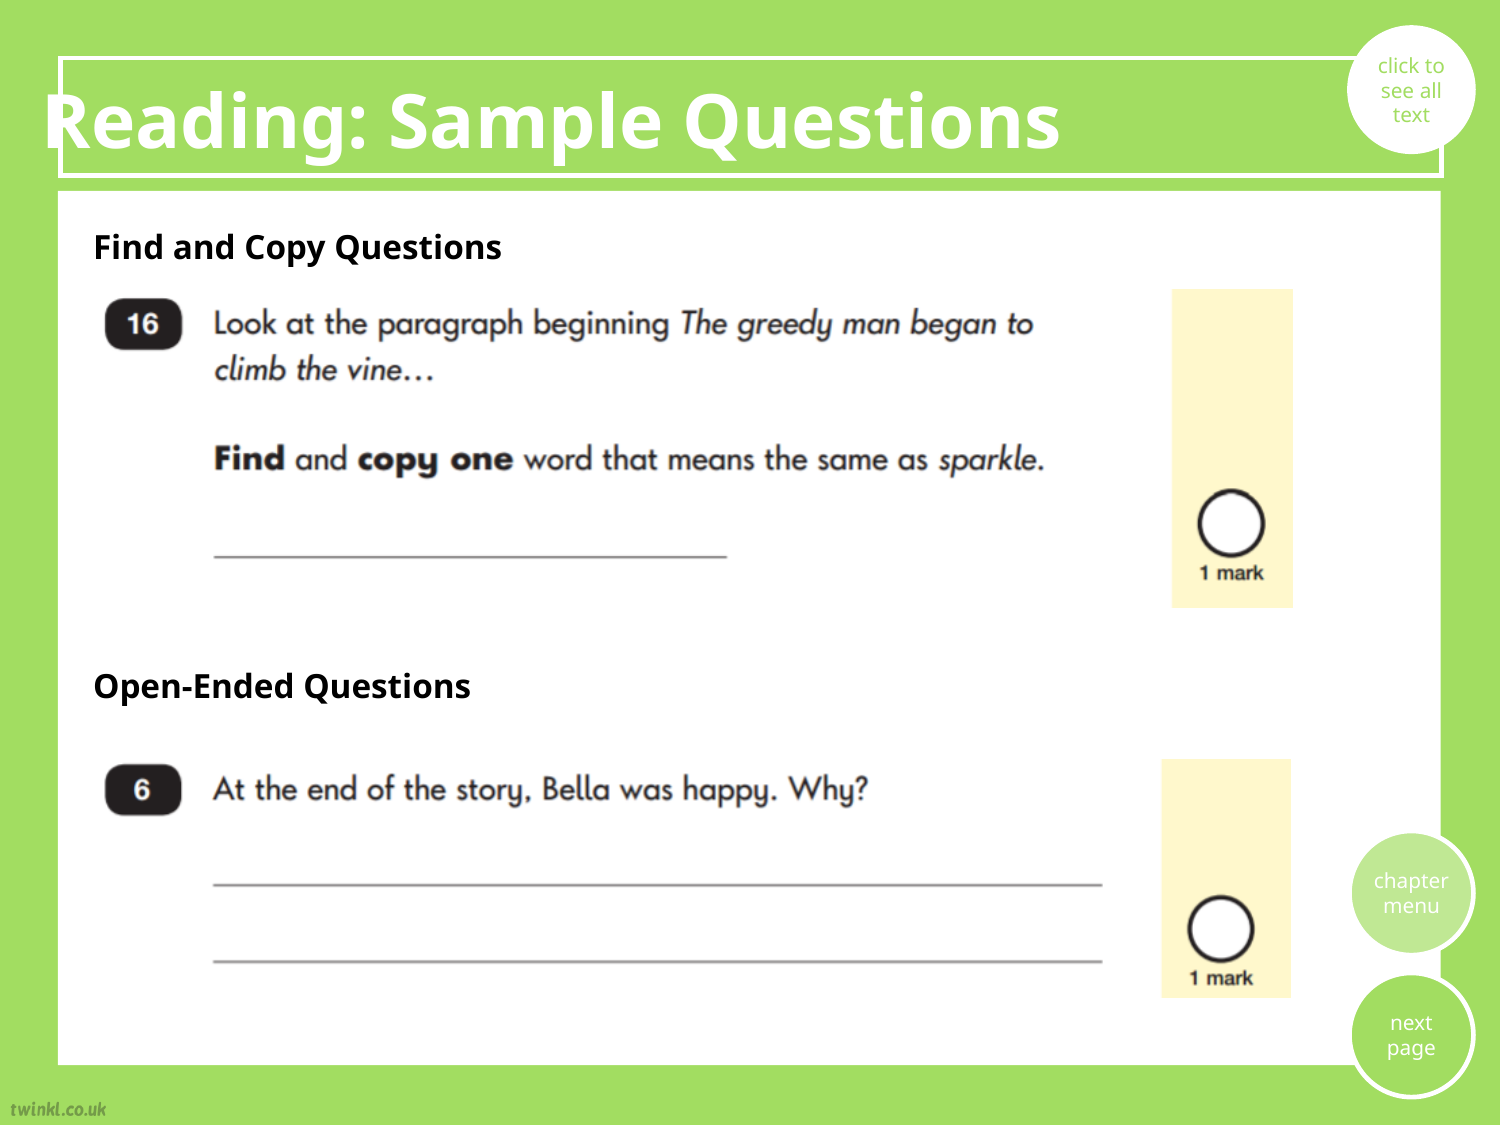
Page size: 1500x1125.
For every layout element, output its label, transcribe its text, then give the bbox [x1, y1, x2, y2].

picture [94, 759, 1291, 998]
text_box [59, 57, 1442, 176]
picture [10, 1101, 106, 1116]
text_box chapter menu [1348, 829, 1475, 957]
text_box Find and Copy Questions Open-Ended Questions [57, 190, 1442, 1066]
picture [78, 289, 1293, 608]
text_box Reading: Sample Questions [27, 65, 1078, 171]
text_box click to see all text [1348, 26, 1475, 153]
text_box next page [1348, 971, 1475, 1099]
